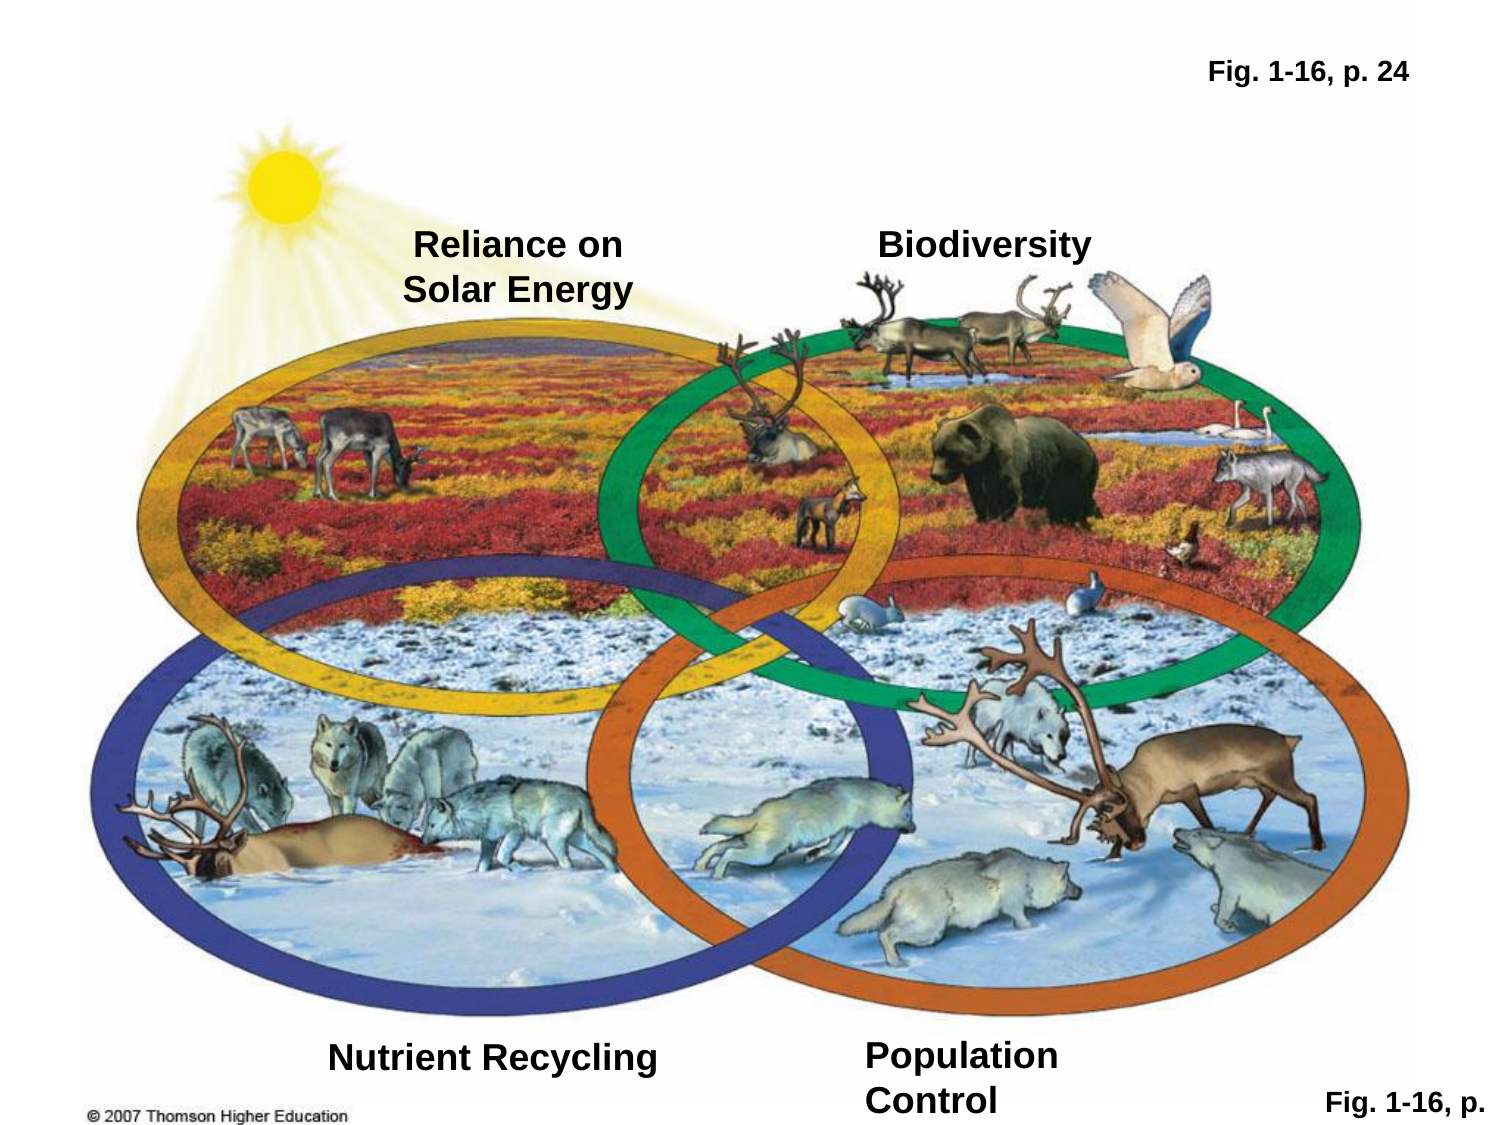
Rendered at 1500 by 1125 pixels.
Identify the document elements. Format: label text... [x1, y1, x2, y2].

text_box Fig. 1-16, p. 24 [1422, 1076, 1500, 1125]
picture [82, 0, 1418, 1125]
